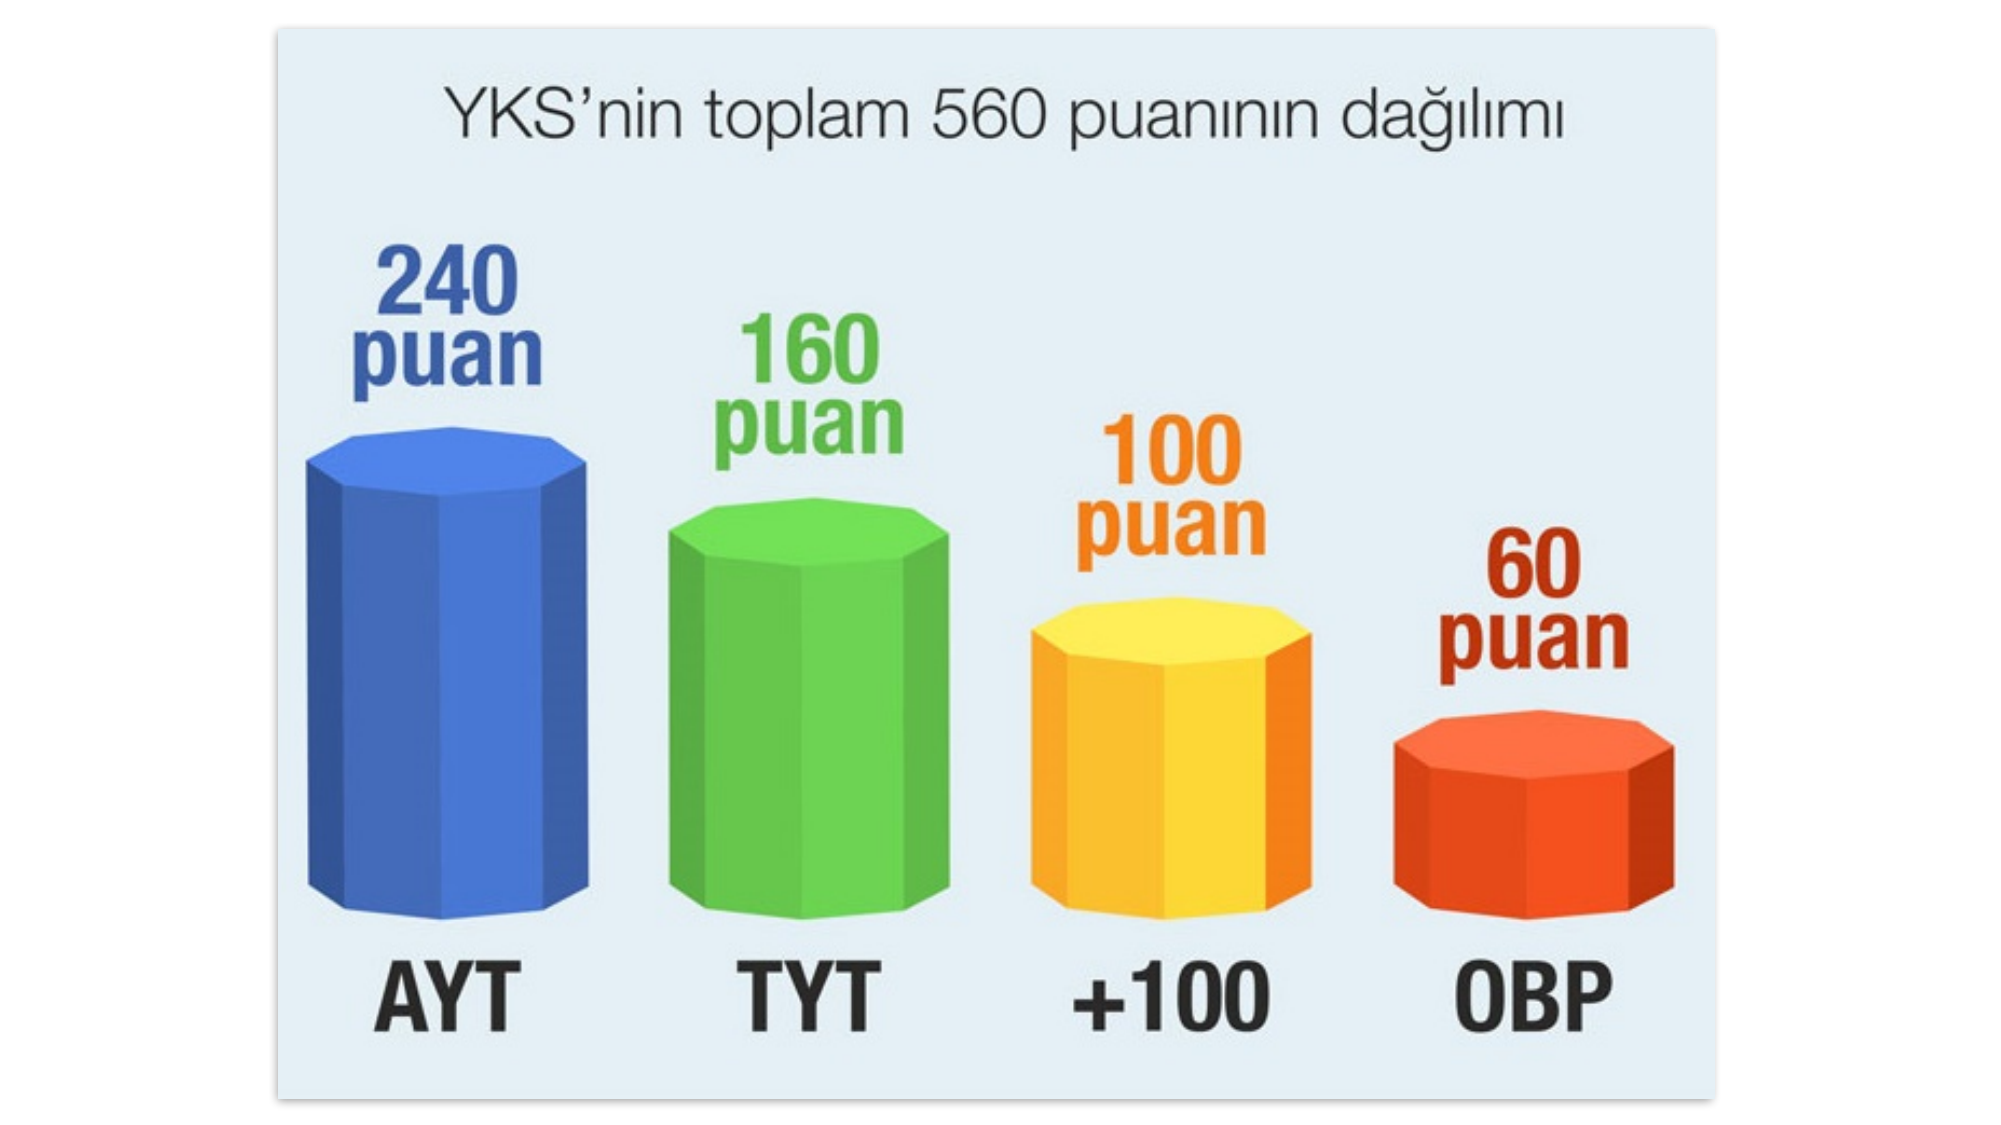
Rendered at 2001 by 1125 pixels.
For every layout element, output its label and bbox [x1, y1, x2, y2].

list [278, 29, 1715, 1099]
